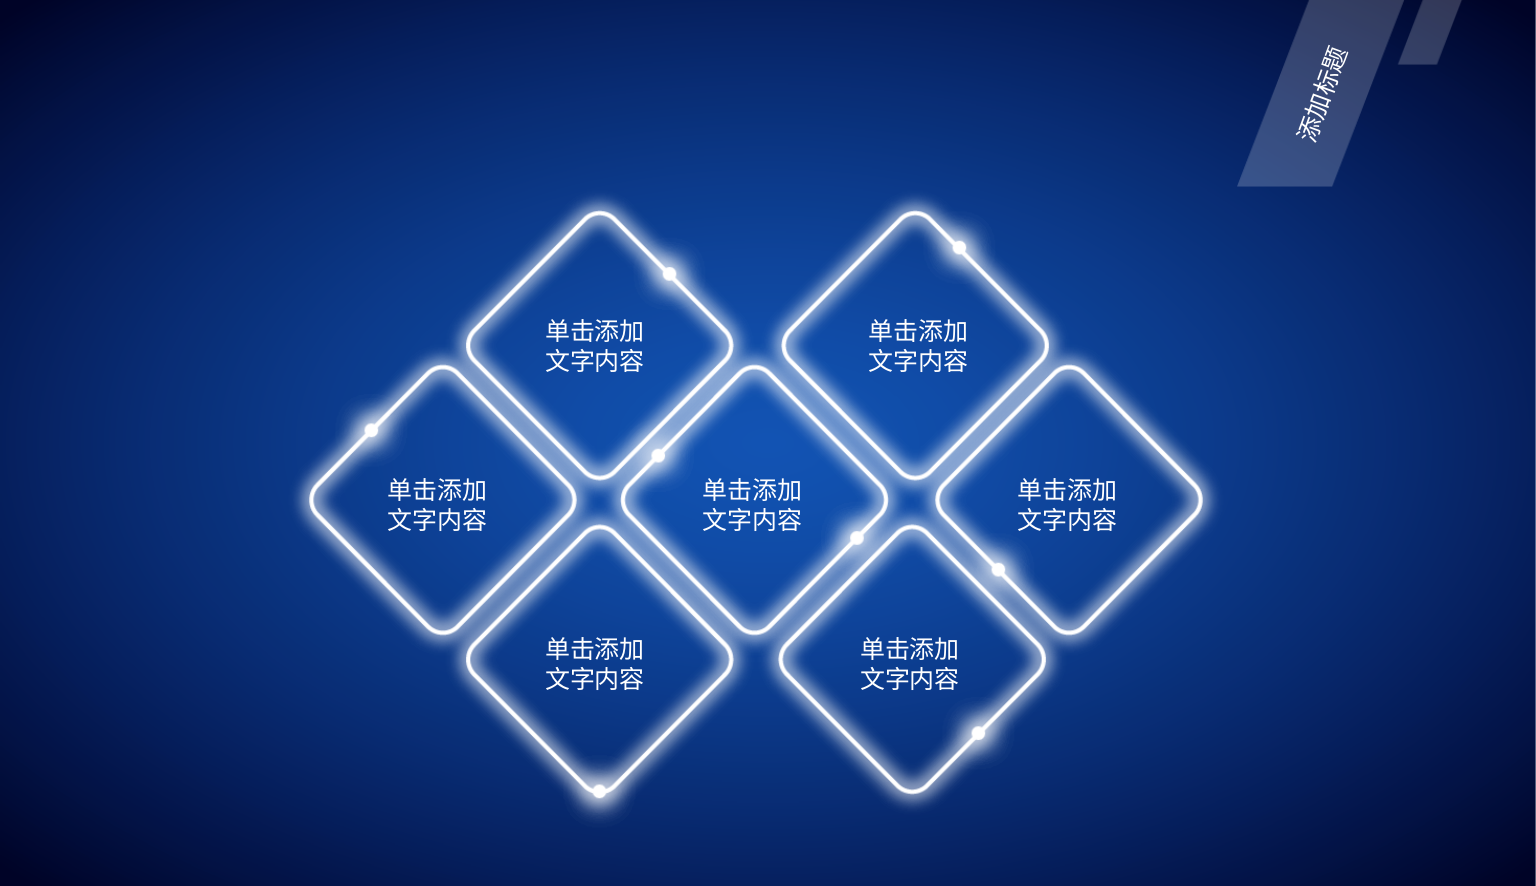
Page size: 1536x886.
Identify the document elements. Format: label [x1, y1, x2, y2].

picture [0, 0, 1536, 886]
text_box [282, 339, 440, 661]
text_box [755, 185, 1075, 498]
text_box [909, 339, 1229, 661]
text_box [440, 498, 760, 833]
text_box [751, 498, 1071, 821]
text_box [595, 339, 755, 661]
text_box [440, 185, 755, 498]
